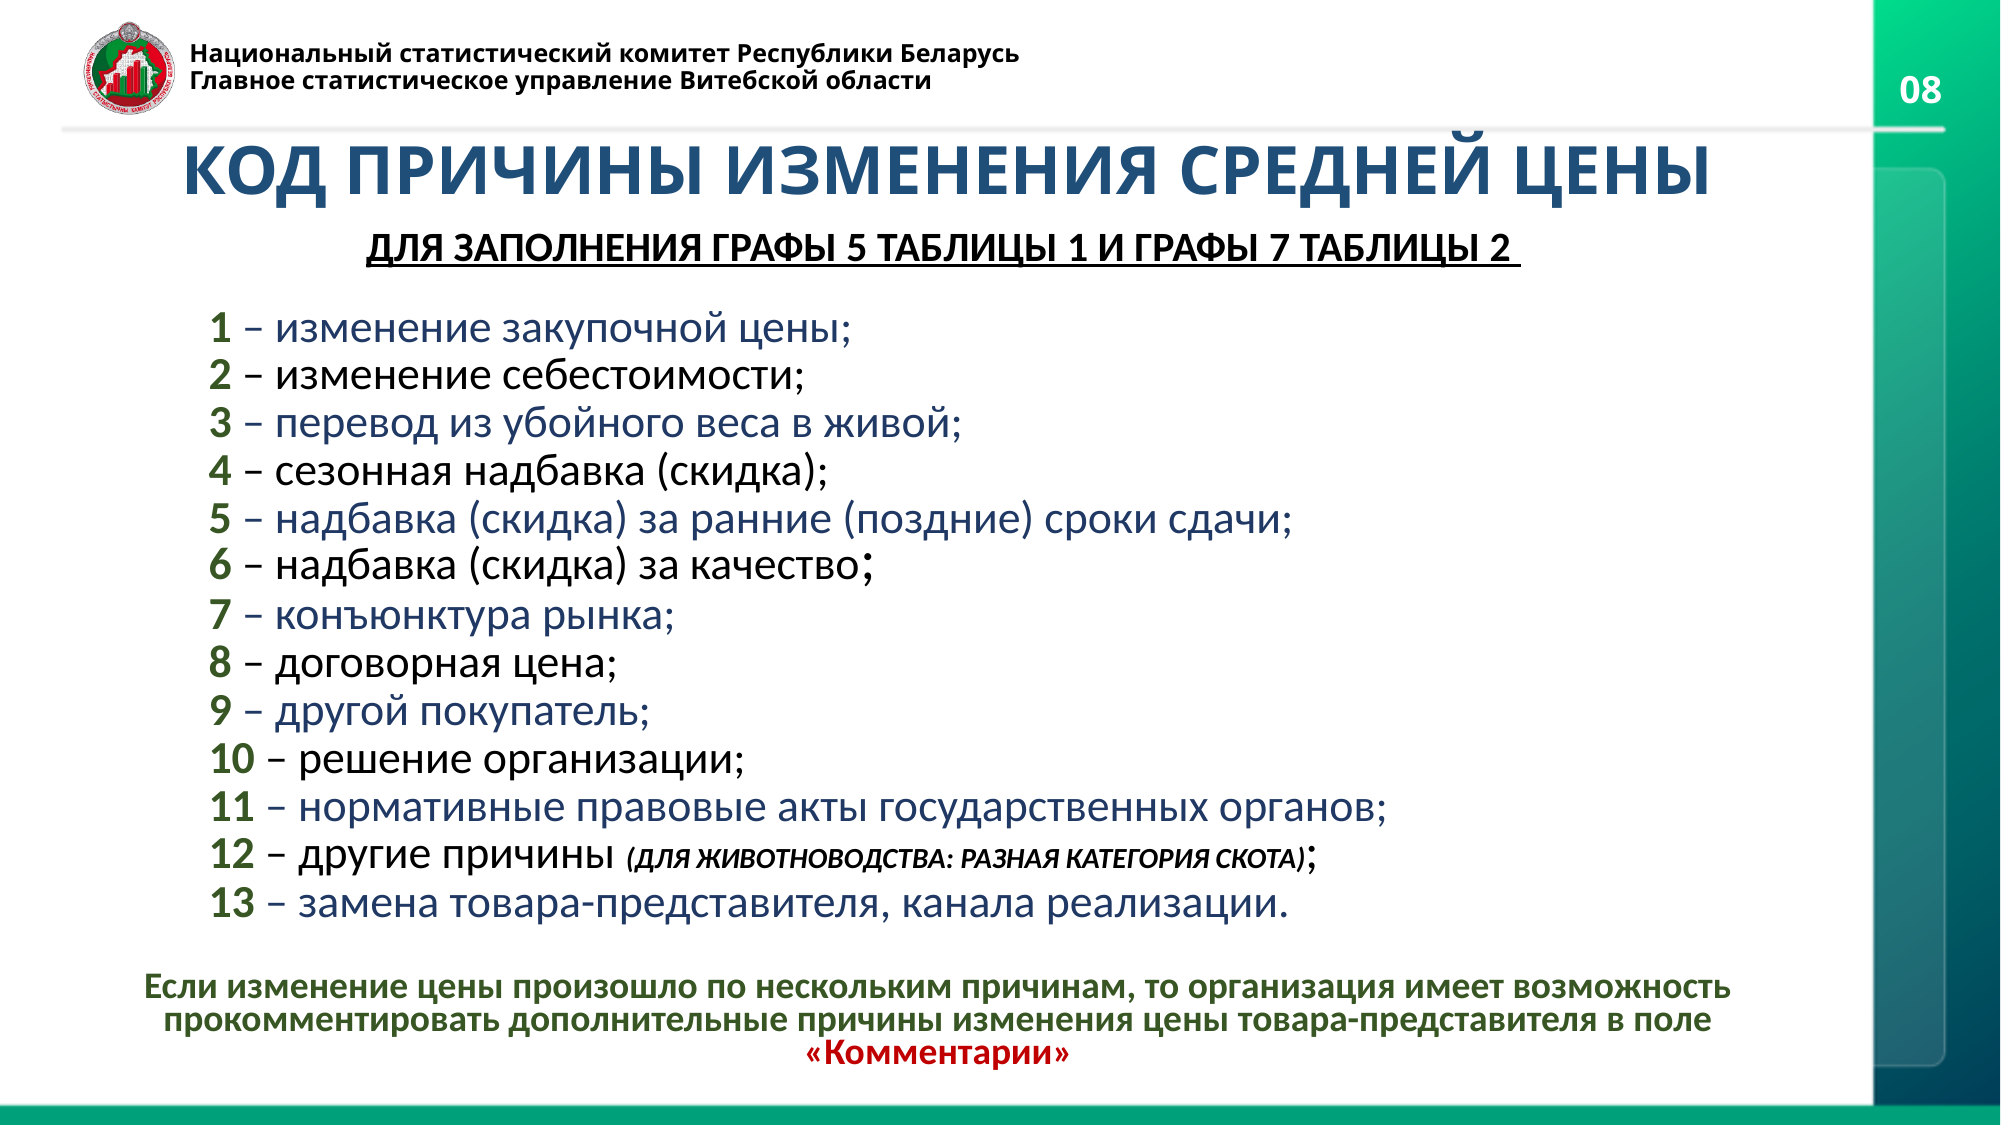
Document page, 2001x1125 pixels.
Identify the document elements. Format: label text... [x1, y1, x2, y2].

text_box 1 – изменение закупочной цены; 2 – изменение себестоимости; 3 – перевод из убойного веса в живой; 4 – сезонная надбавка (скидка); 5 – надбавка (скидка) за ранние (поздние) сроки сдачи; 6 – надбавка (скидка) за качество; 7 – конъюнктура рынка; 8 – договорная цена; 9 – другой покупатель; 10 – решение организации; 11 – нормативные правовые акты государственных органов; 12 – другие причины (ДЛЯ ЖИВОТНОВОДСТВА: РАЗНАЯ КАТЕГОРИЯ СКОТА); 13 – замена товара-представителя, канала реализации. [193, 302, 1724, 934]
text_box КОД ПРИЧИНЫ ИЗМЕНЕНИЯ СРЕДНЕЙ ЦЕНЫ [70, 134, 1826, 212]
text_box 08 [1884, 52, 1967, 130]
text_box Если изменение цены произошло по нескольким причинам, то организация имеет возможность прокомментировать дополнительные причины изменения цены товара-представителя в поле «Комментарии» [63, 964, 1814, 1080]
picture [0, 0, 2001, 1125]
text_box Национальный статистический комитет Республики Беларусь Главное статистическое управление Витебской области [175, 29, 1101, 107]
text_box ДЛЯ ЗАПОЛНЕНИЯ ГРАФЫ 5 ТАБЛИЦЫ 1 И ГРАФЫ 7 ТАБЛИЦЫ 2 [351, 212, 1536, 277]
